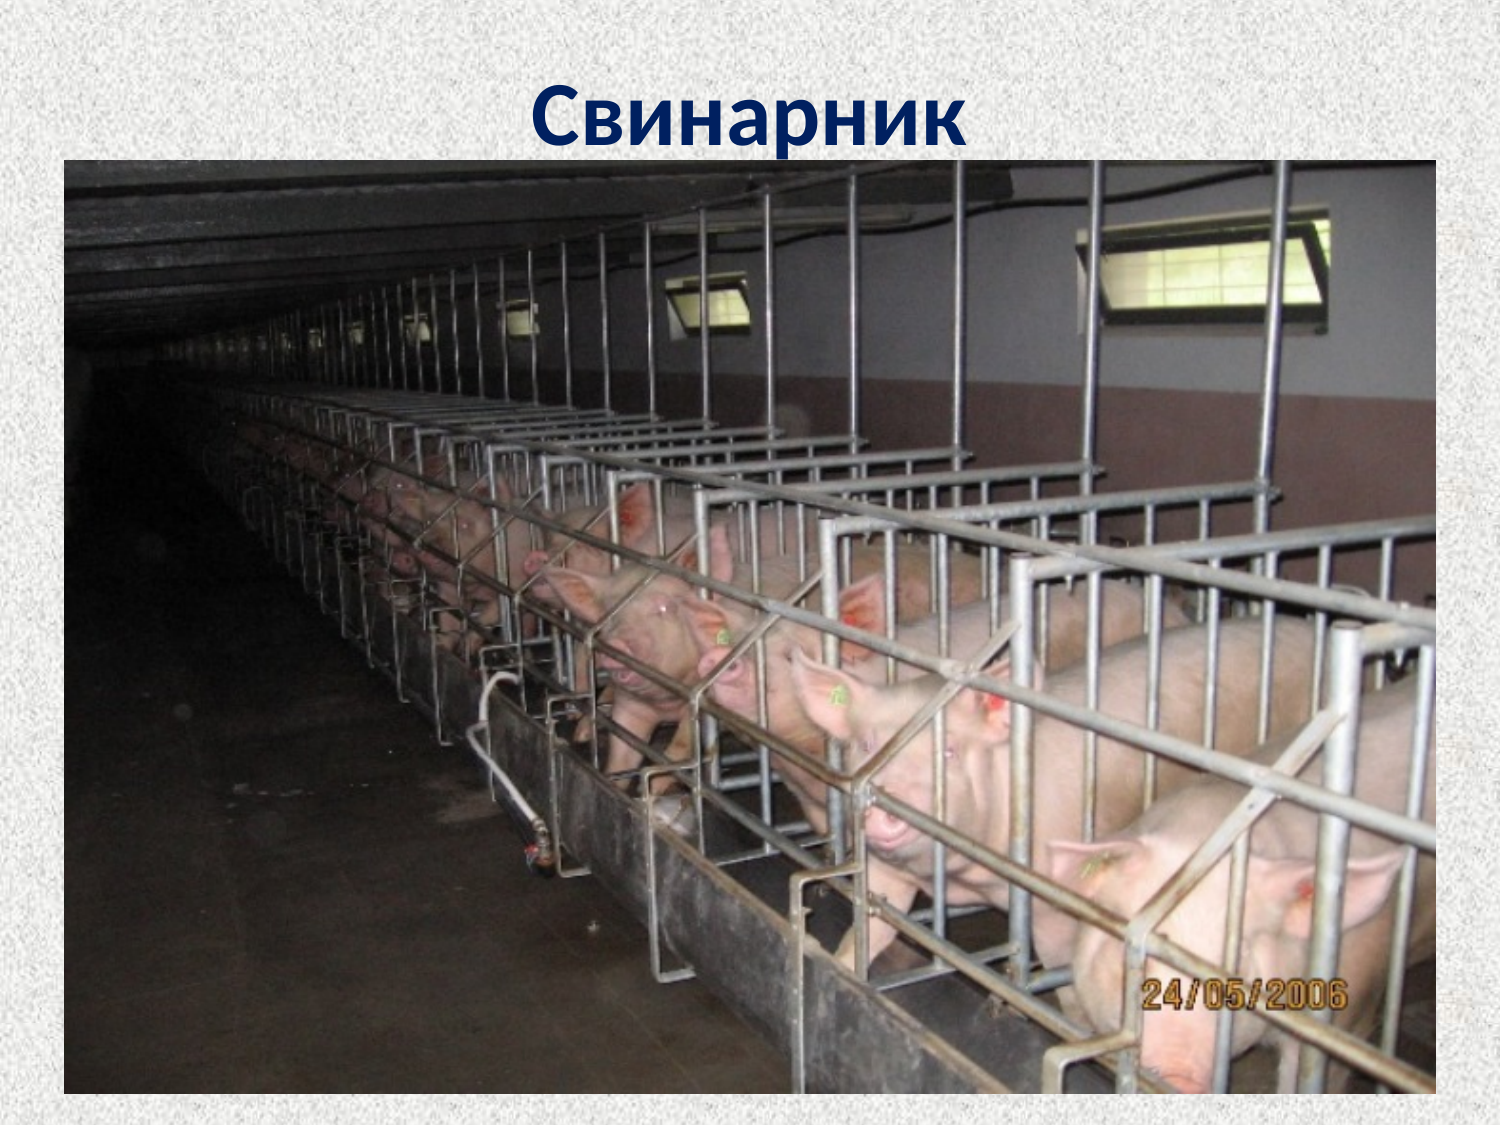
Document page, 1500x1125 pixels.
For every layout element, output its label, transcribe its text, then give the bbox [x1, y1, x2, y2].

title Свинарник [75, 45, 1425, 159]
picture [0, 0, 1500, 1125]
